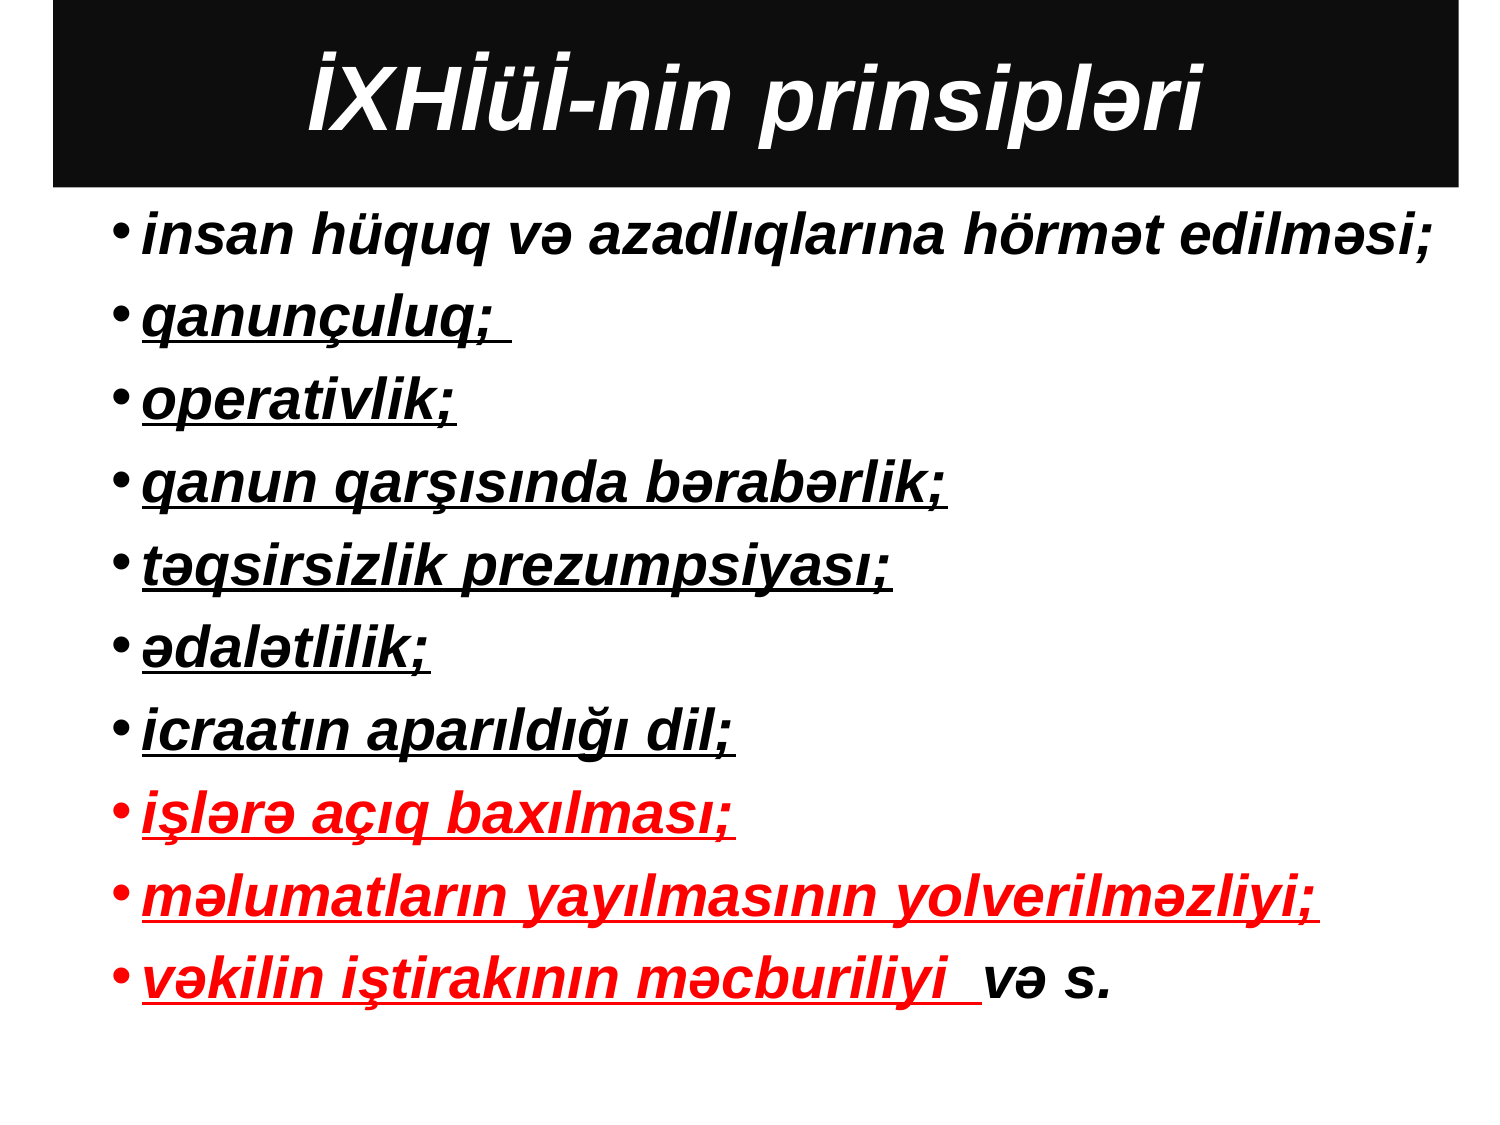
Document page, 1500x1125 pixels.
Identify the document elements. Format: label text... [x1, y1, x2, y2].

title İXHİüİ-nin prinsipləri [53, 0, 1459, 187]
list insan hüquq və azadlıqlarına hörmət edilməsi; qanunçuluq; operativlik; qanun qarşısında bərabərlik; təqsirsizlik prezumpsiyası; ədalətlilik; icraatın aparıldığı dil; işlərə açıq baxılması; məlumatların yayılmasının yolverilməzliyi; vəkilin iştirakının məcburiliyi və s. [53, 187, 1459, 1094]
